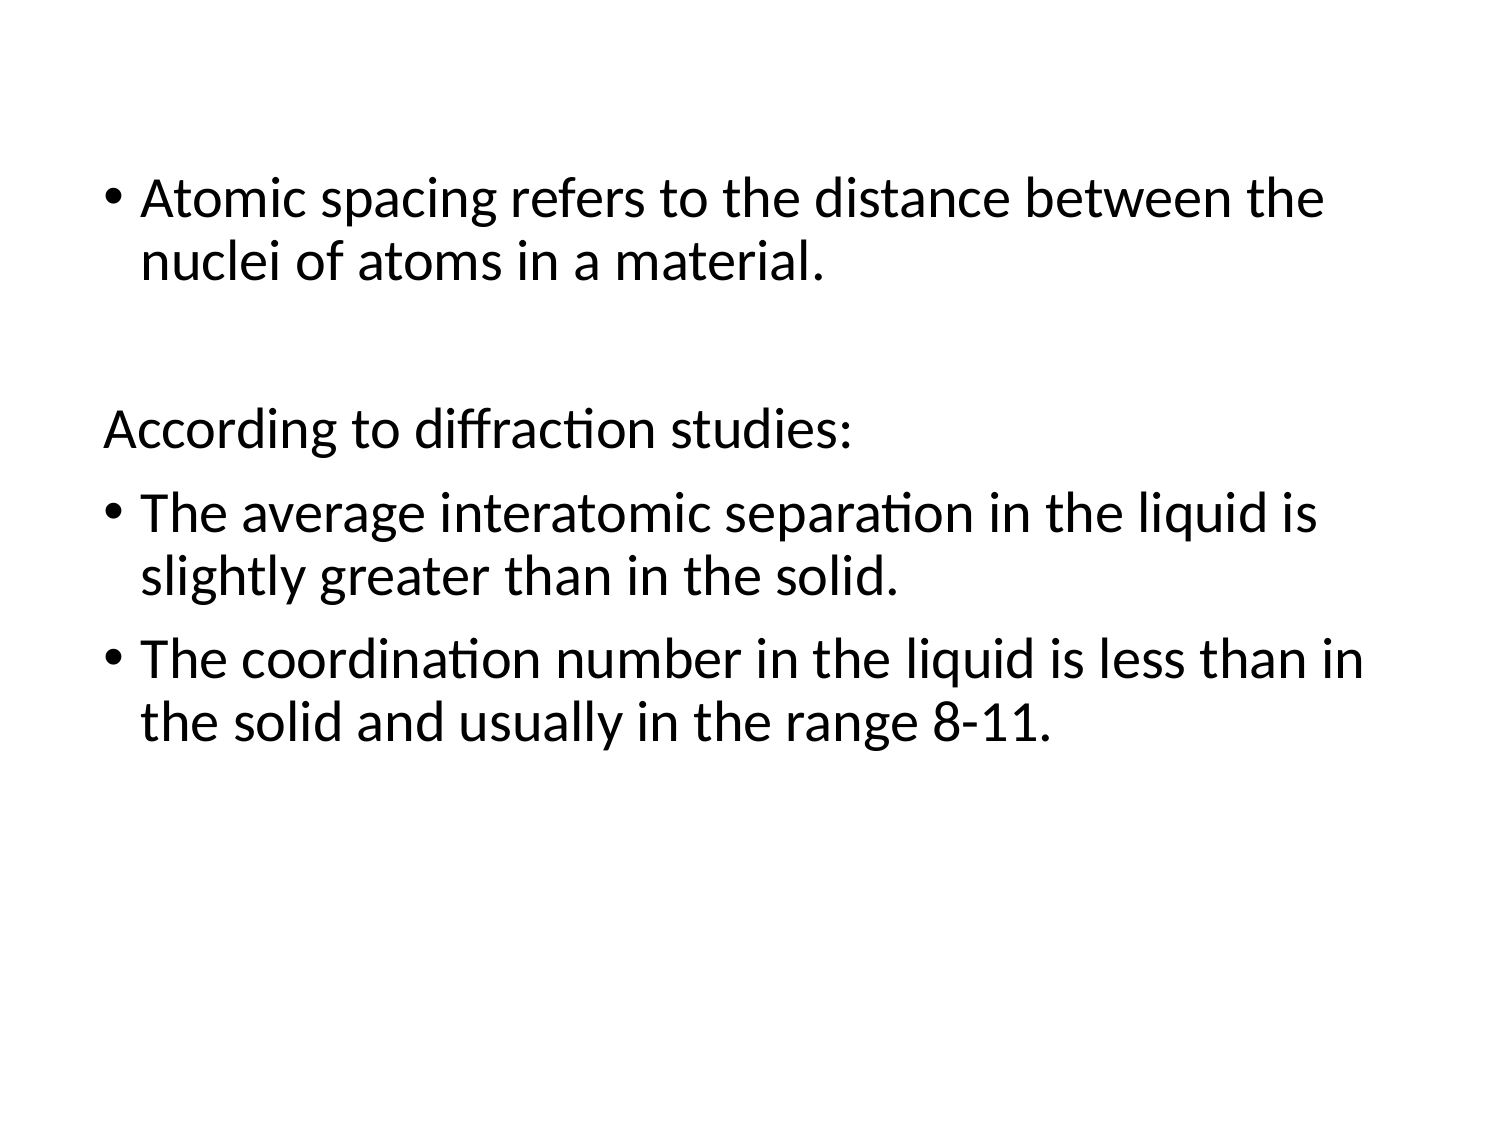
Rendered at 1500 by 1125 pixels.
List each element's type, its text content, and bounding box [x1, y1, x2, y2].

list Atomic spacing refers to the distance between the nuclei of atoms in a material. According to diffraction studies: The average interatomic separation in the liquid is slightly greater than in the solid. The coordination number in the liquid is less than in the solid and usually in the range 8-11. [88, 160, 1383, 874]
